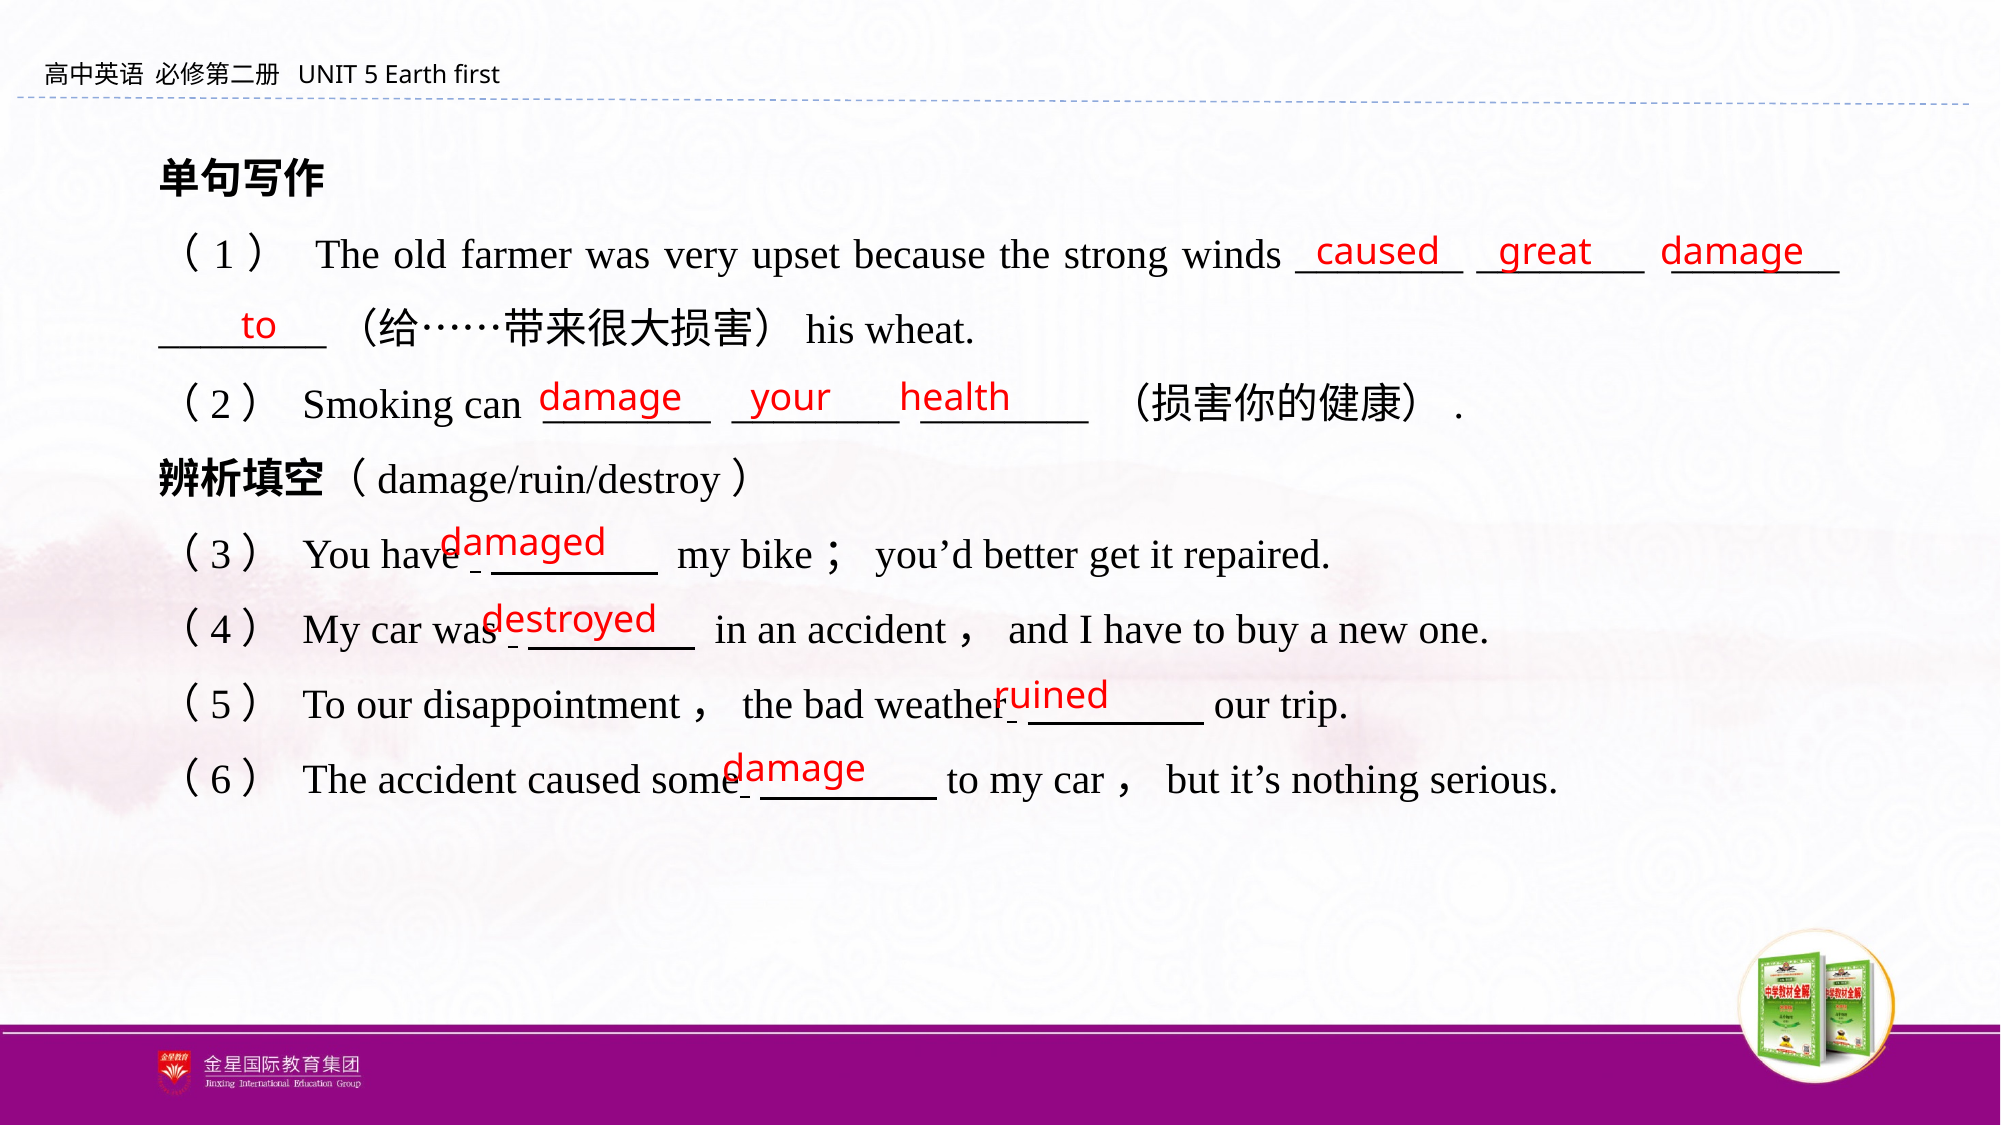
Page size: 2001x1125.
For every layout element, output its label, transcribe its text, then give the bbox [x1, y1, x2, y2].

text_box damage your health [523, 365, 1076, 426]
list 单句写作 （1） The old farmer was very upset because the strong winds ________ ________ ________ ________（给……带来很大损害）his wheat. （2） Smoking can ________ ________ ________ （损害你的健康）. 辨析填空（damage/ruin/destroy） （3） You have my bike；you’d better get it repaired. （4） My car was in an accident，and I have to buy a new one. （5） To our disappointment，the bad weather our trip. （6） The accident caused some to my car，but it’s nothing serious. [143, 119, 1857, 1006]
text_box destroyed [453, 588, 685, 648]
text_box damage [697, 736, 891, 796]
text_box to [185, 293, 333, 354]
text_box ruined [978, 663, 1125, 724]
text_box caused great damage [1300, 220, 1844, 280]
text_box damaged [415, 510, 631, 571]
picture [0, 0, 2001, 1125]
